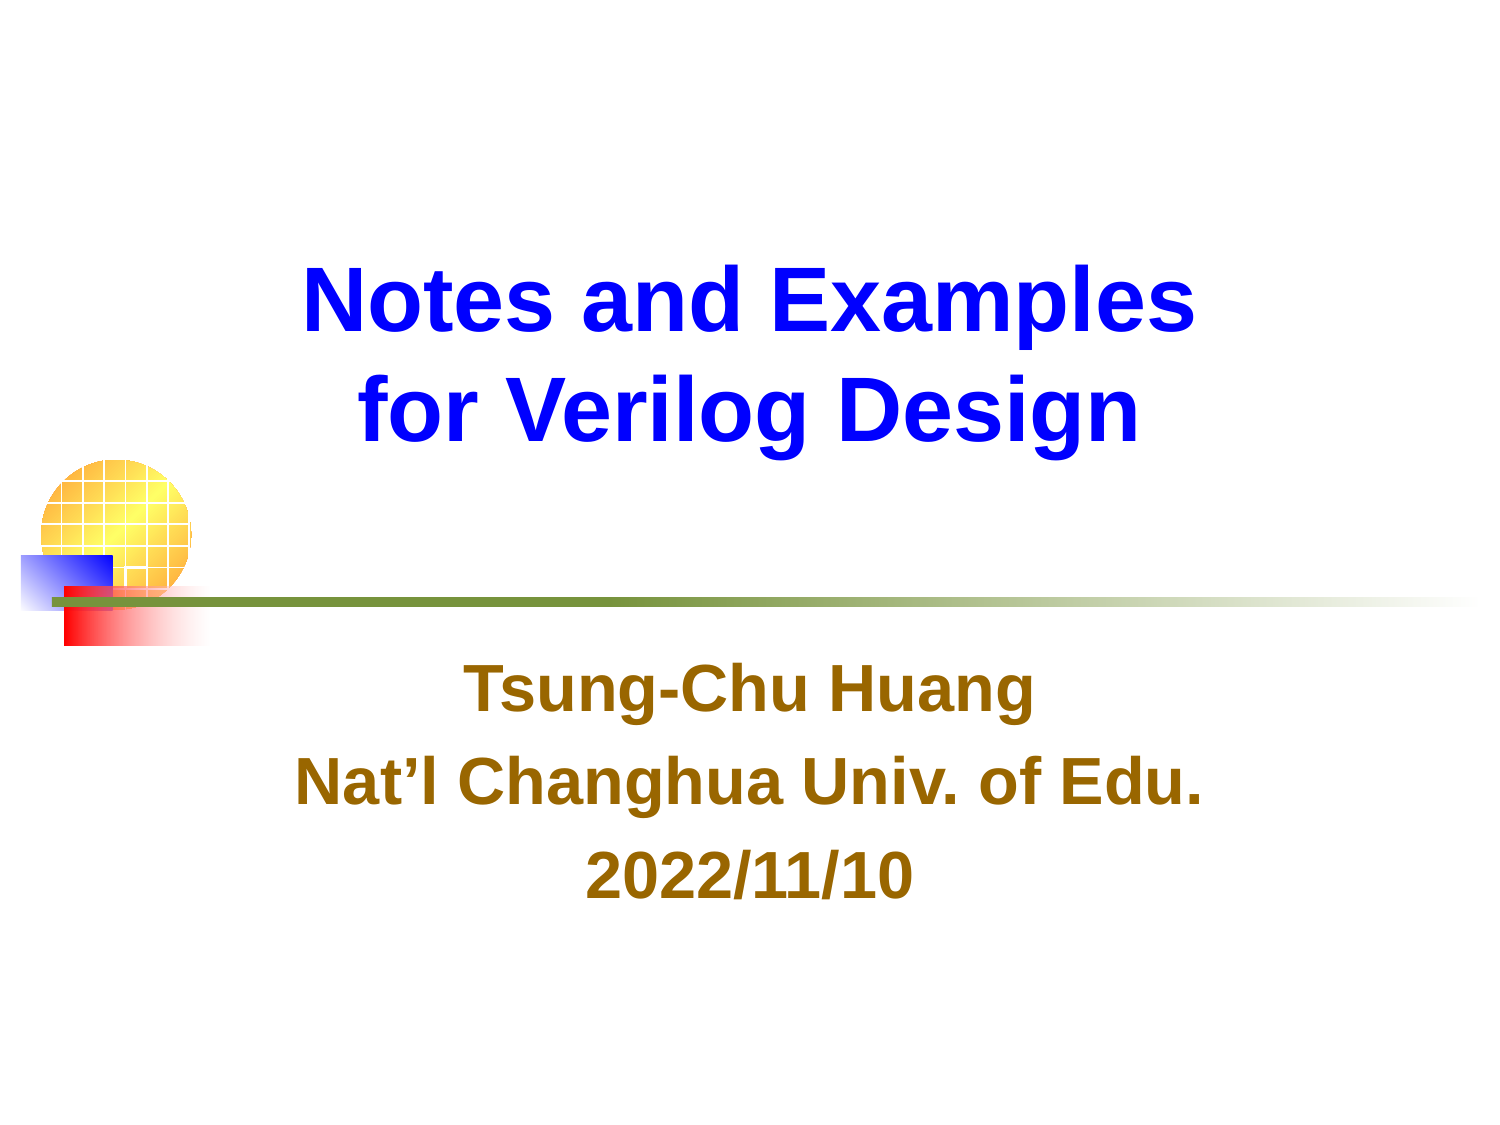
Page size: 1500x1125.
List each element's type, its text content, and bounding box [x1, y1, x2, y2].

subtitle Tsung-Chu Huang Nat’l Changhua Univ. of Edu. 2022/11/10 [225, 637, 1275, 925]
title Notes and Examples for Verilog Design [0, 137, 1500, 563]
